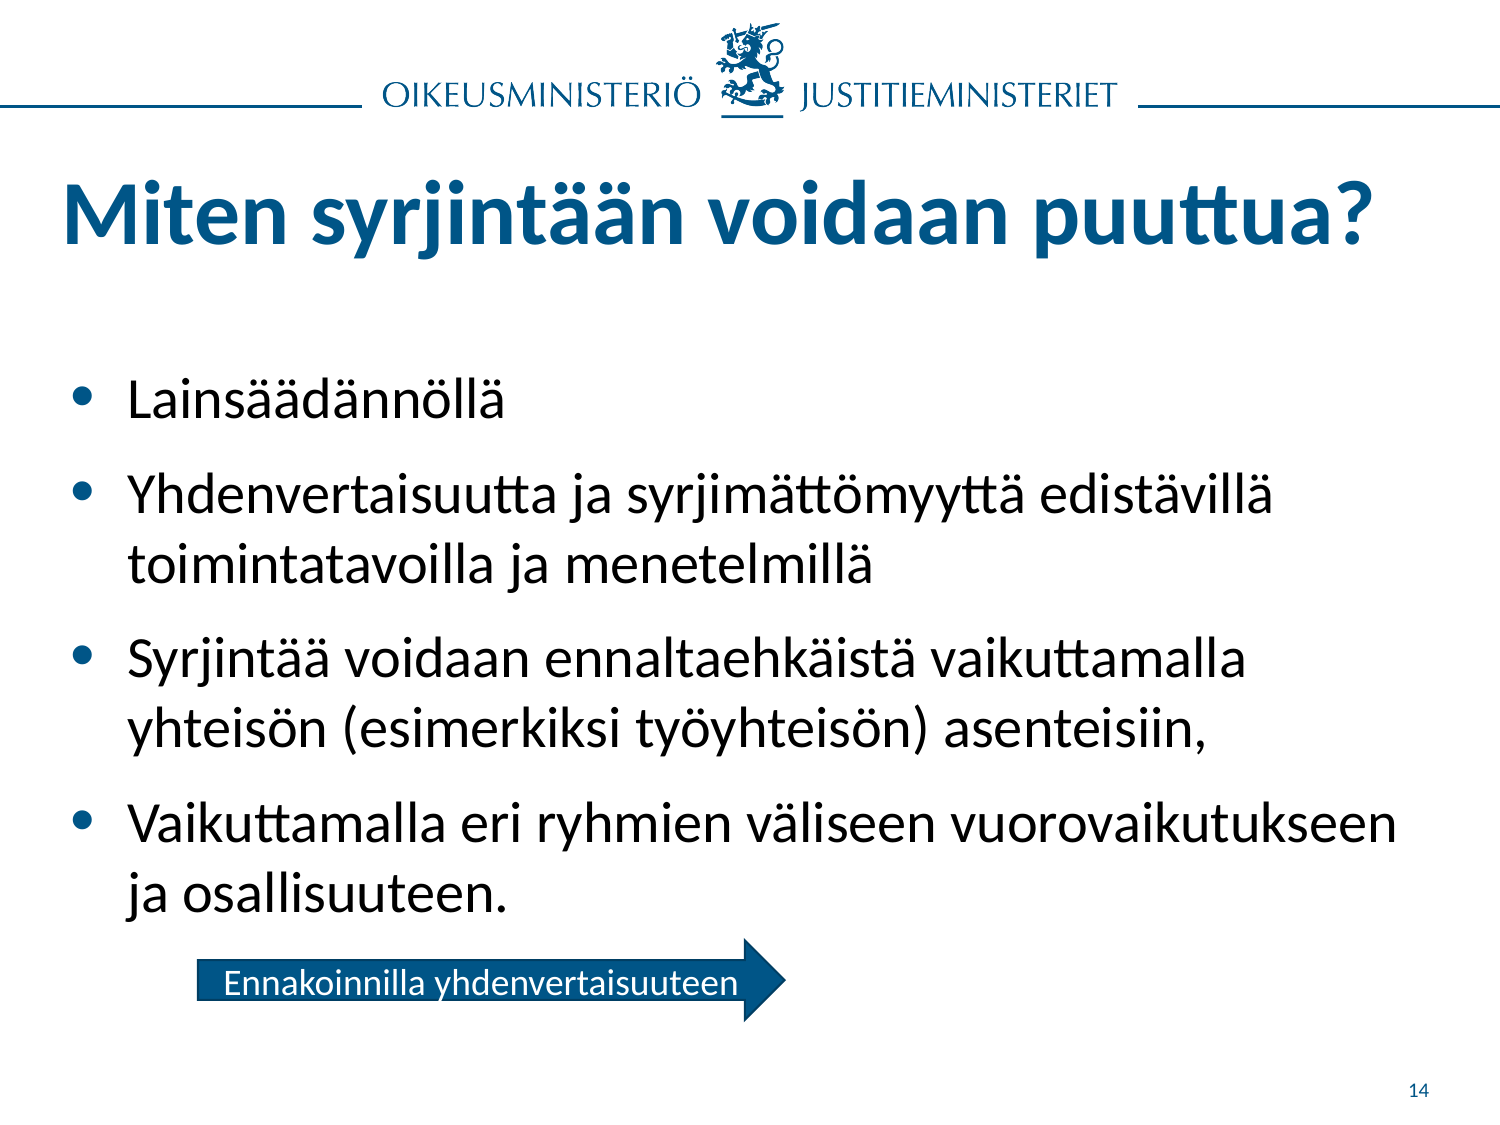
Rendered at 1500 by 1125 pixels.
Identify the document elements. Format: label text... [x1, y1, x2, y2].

slide_number 14 [1340, 1068, 1430, 1111]
title Miten syrjintään voidaan puuttua? [61, 165, 1420, 271]
list Lainsäädännöllä Yhdenvertaisuutta ja syrjimättömyyttä edistävillä toimintatavoilla ja menetelmillä Syrjintää voidaan ennaltaehkäistä vaikuttamalla yhteisön (esimerkiksi työyhteisön) asenteisiin, Vaikuttamalla eri ryhmien väliseen vuorovaikutukseen ja osallisuuteen. [70, 360, 1430, 1052]
text_box Ennakoinnilla yhdenvertaisuuteen [196, 937, 787, 1023]
picture [357, 0, 1143, 143]
